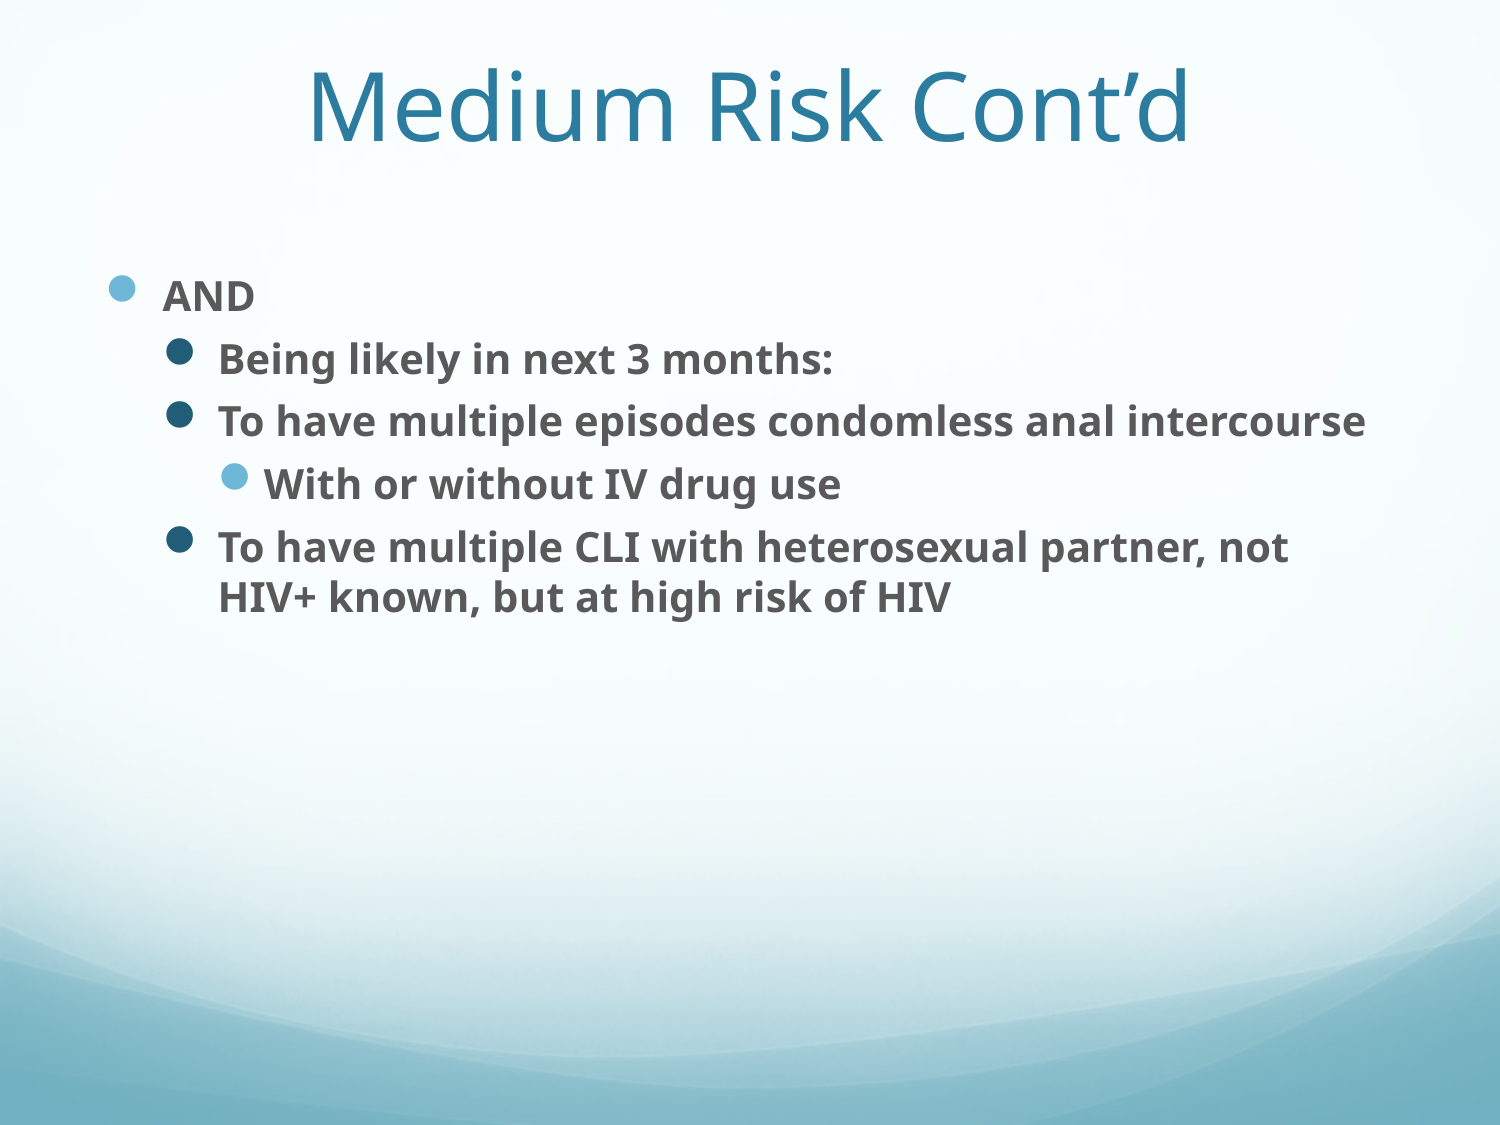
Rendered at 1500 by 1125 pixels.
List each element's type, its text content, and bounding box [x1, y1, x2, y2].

title Medium Risk Cont’d [90, 17, 1410, 169]
list AND Being likely in next 3 months: To have multiple episodes condomless anal intercourse With or without IV drug use To have multiple CLI with heterosexual partner, not HIV+ known, but at high risk of HIV [90, 262, 1410, 975]
